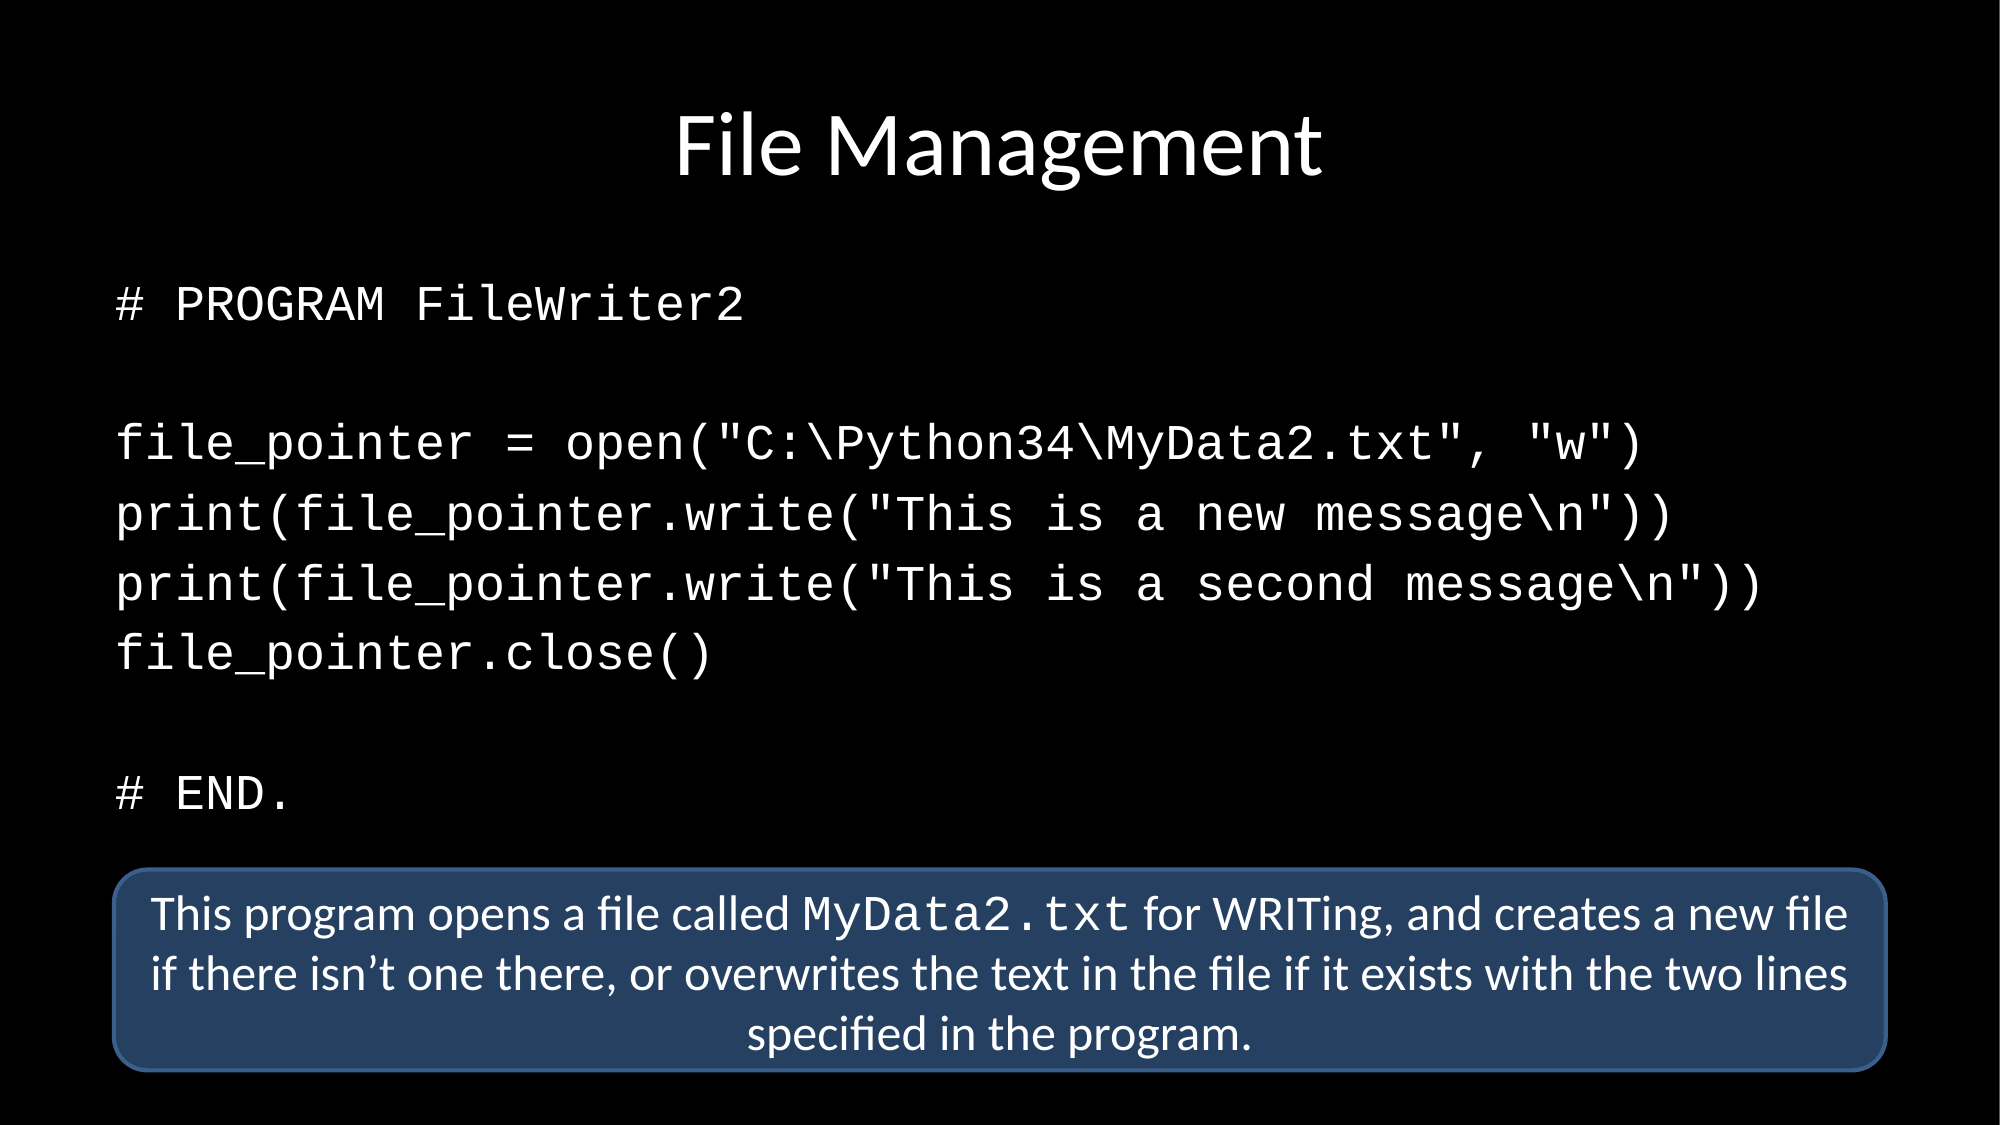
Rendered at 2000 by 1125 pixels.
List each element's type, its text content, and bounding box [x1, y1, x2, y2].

list # PROGRAM FileWriter2 file_pointer = open("C:\Python34\MyData2.txt", "w") print(file_pointer.write("This is a new message\n")) print(file_pointer.write("This is a second message\n")) file_pointer.close() # END. [99, 262, 1863, 1005]
text_box This program opens a file called MyData2.txt for WRITing, and creates a new file if there isn’t one there, or overwrites the text in the file if it exists with the two lines specified in the program. [111, 867, 1888, 1073]
title File Management [99, 45, 1900, 233]
